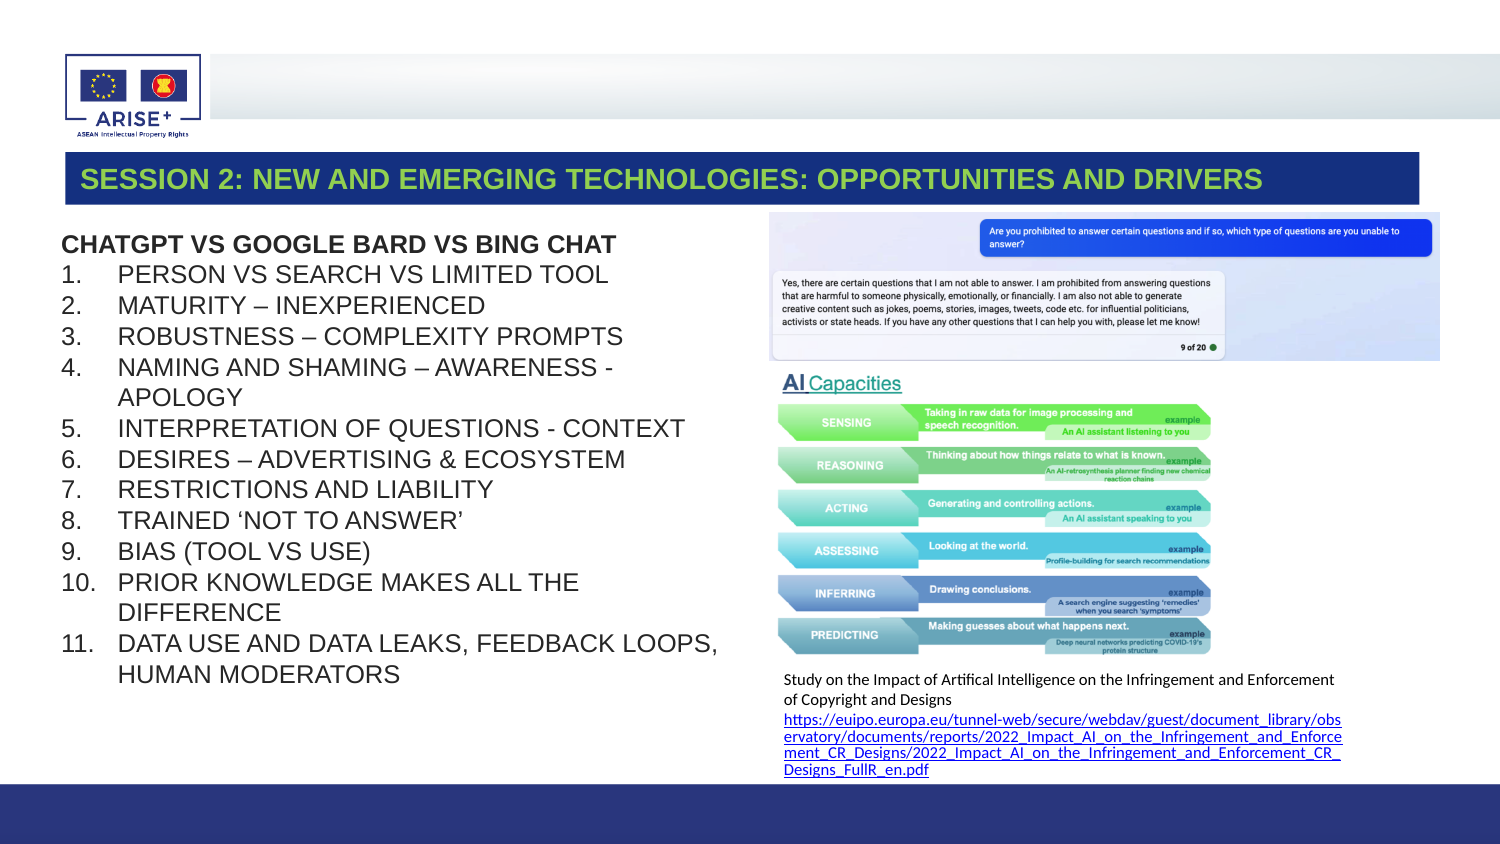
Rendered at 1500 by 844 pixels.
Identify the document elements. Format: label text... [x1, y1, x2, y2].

text_box Study on the Impact of Artifical Intelligence on the Infringement and Enforcement of Copyright and Designs https://euipo.europa.eu/tunnel-web/secure/webdav/guest/document_library/observatory/documents/reports/2022_Impact_AI_on_the_Infringement_and_Enforcement_CR_Designs/2022_Impact_AI_on_the_Infringement_and_Enforcement_CR_Designs_FullR_en.pdf [769, 661, 1363, 757]
picture [0, 0, 1500, 844]
title SESSION 2: NEW AND EMERGING TECHNOLOGIES: OPPORTUNITIES AND DRIVERS [65, 152, 1420, 205]
subtitle CHATGPT VS GOOGLE BARD VS BING CHAT PERSON VS SEARCH VS LIMITED TOOL MATURITY – INEXPERIENCED ROBUSTNESS – COMPLEXITY PROMPTS NAMING AND SHAMING – AWARENESS - APOLOGY INTERPRETATION OF QUESTIONS - CONTEXT DESIRES – ADVERTISING & ECOSYSTEM RESTRICTIONS AND LIABILITY TRAINED ‘NOT TO ANSWER’ BIAS (TOOL VS USE) PRIOR KNOWLEDGE MAKES ALL THE DIFFERENCE DATA USE AND DATA LEAKS, FEEDBACK LOOPS, HUMAN MODERATORS [46, 220, 760, 755]
